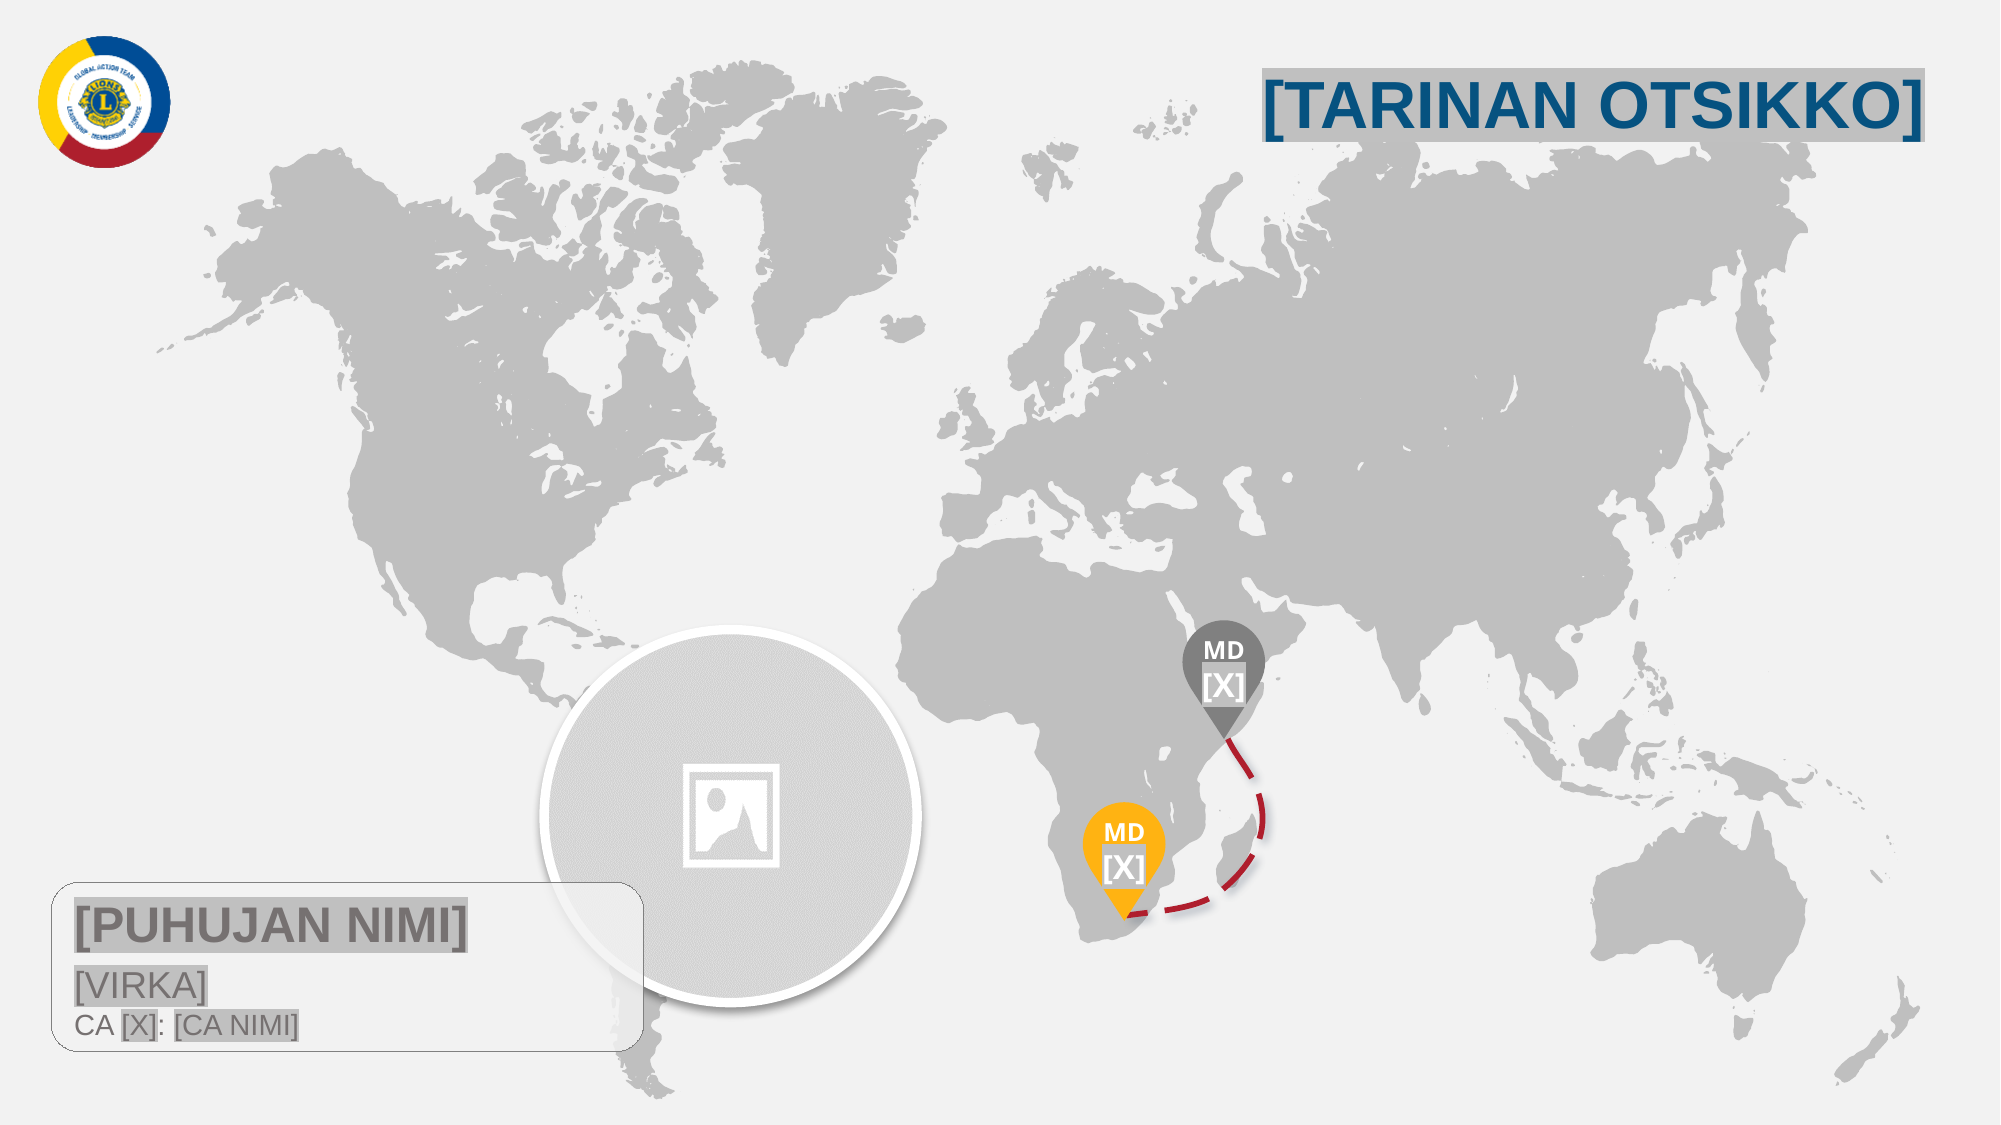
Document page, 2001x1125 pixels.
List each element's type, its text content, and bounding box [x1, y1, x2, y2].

text_box [569, 107, 580, 124]
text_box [1082, 802, 1166, 921]
text_box [PUHUJAN NIMI] [VIRKA] CA [X]: [CA NIMI] [51, 882, 644, 1052]
text_box [1166, 740, 1264, 911]
text_box [521, 111, 580, 165]
text_box [1870, 869, 1883, 884]
text_box [TARINAN OTSIKKO] [580, 54, 1940, 192]
text_box [879, 314, 927, 344]
text_box [1590, 810, 1808, 1003]
text_box [166, 343, 175, 350]
text_box [156, 347, 164, 354]
picture [27, 25, 181, 179]
text_box [615, 995, 676, 1100]
text_box [751, 192, 919, 368]
text_box [895, 192, 1808, 944]
text_box [1825, 779, 1833, 787]
text_box [1791, 763, 1818, 784]
text_box [1733, 1014, 1754, 1041]
text_box [1890, 975, 1921, 1039]
text_box [1834, 1029, 1889, 1083]
text_box [184, 147, 726, 710]
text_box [1182, 620, 1266, 740]
text_box [543, 628, 919, 1004]
